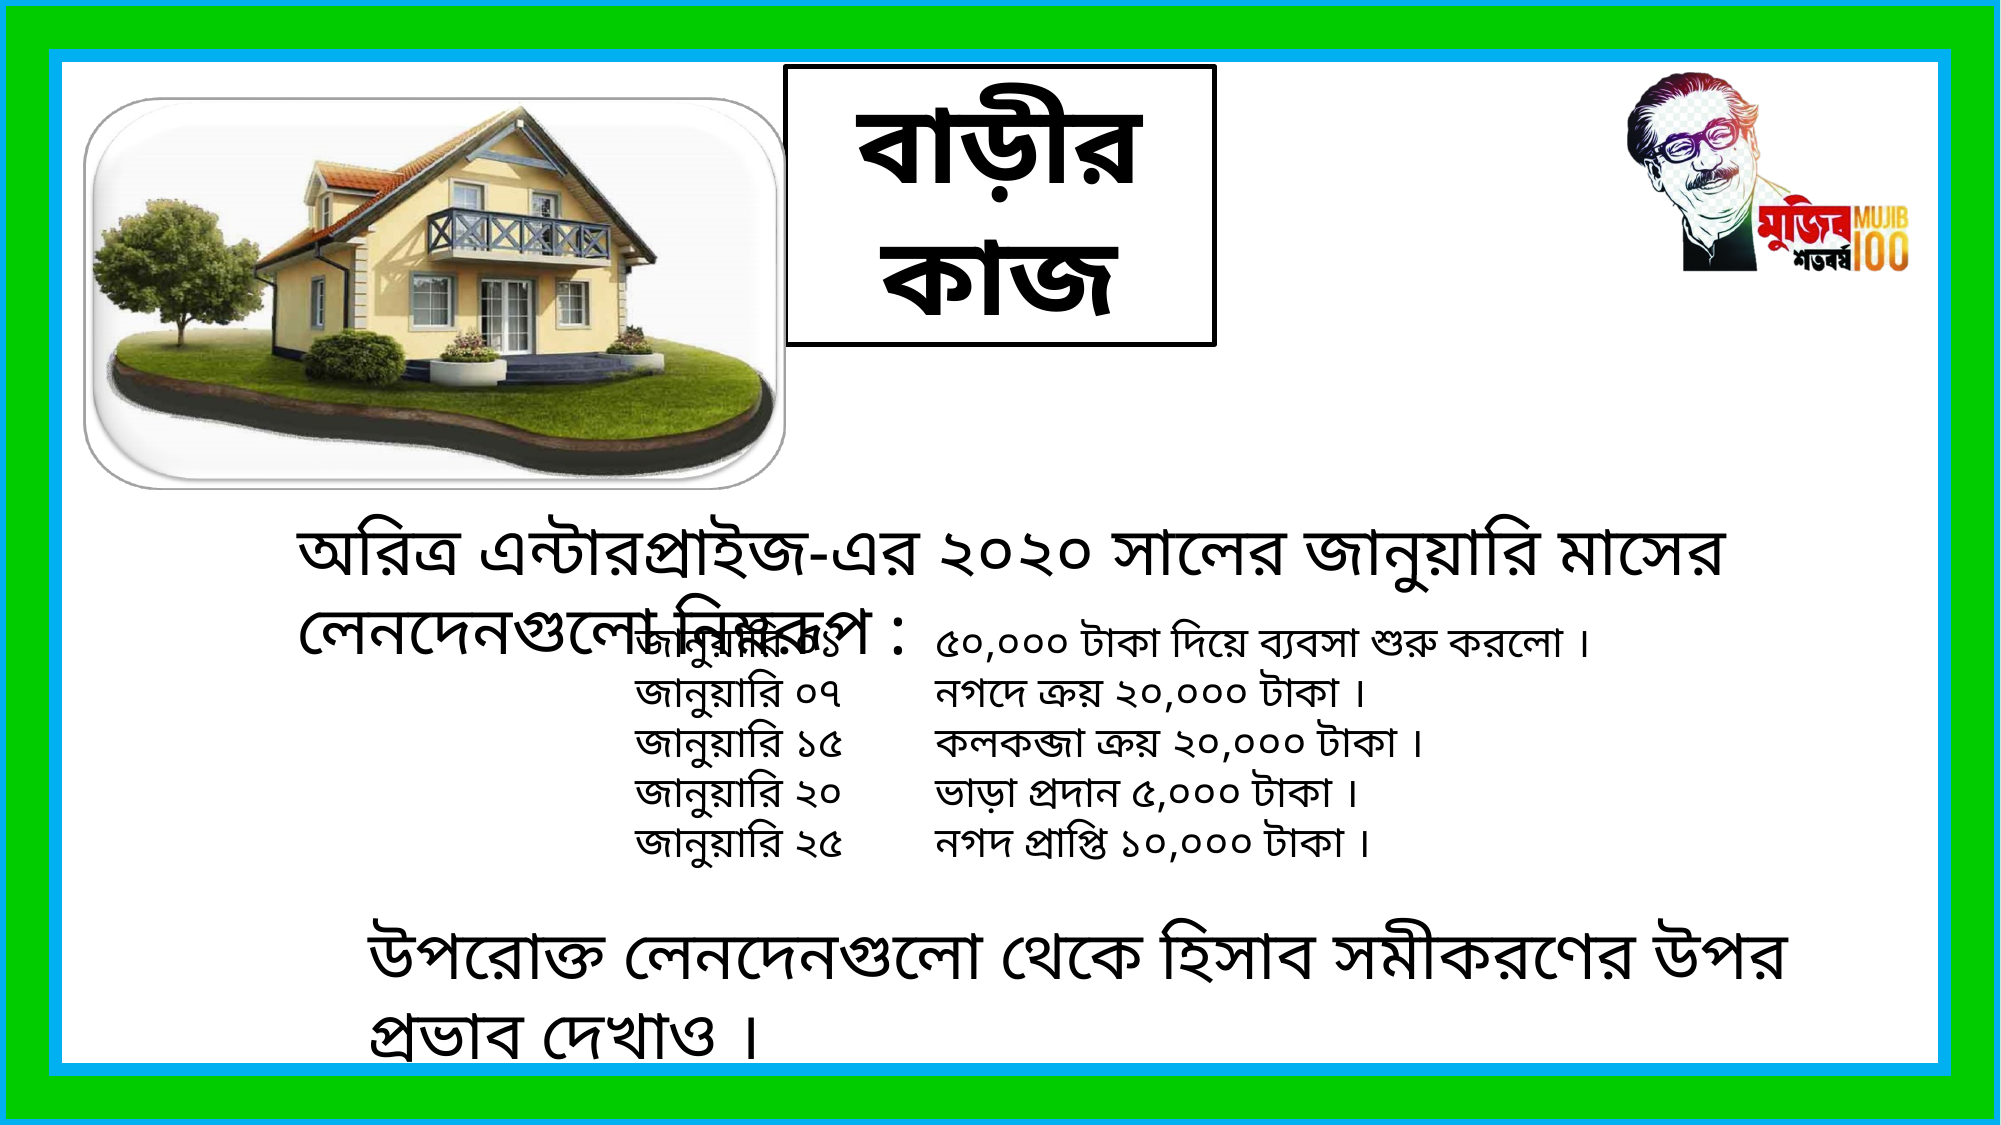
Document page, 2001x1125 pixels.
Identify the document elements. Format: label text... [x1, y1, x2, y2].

text_box জানুয়ারি ০১ ৫০,০০০ টাকা দিয়ে ব্যবসা শুরু করলো । জানুয়ারি ০৭ নগদে ক্রয় ২০,০০০ টাকা । জানুয়ারি ১৫ কলকব্জা ক্রয় ২০,০০০ টাকা । জানুয়ারি ২০ ভাড়া প্রদান ৫,০০০ টাকা । জানুয়ারি ২৫ নগদ প্রাপ্তি ১০,০০০ টাকা । [620, 608, 1809, 874]
text_box বাড়ীর কাজ [785, 66, 1215, 345]
text_box অরিত্র এন্টারপ্রাইজ-এর ২০২০ সালের জানুয়ারি মাসের লেনদেনগুলো নিম্নরূপ : [282, 500, 1881, 676]
picture [83, 97, 786, 490]
picture [1597, 63, 1933, 284]
text_box উপরোক্ত লেনদেনগুলো থেকে হিসাব সমীকরণের উপর প্রভাব দেখাও । [353, 905, 1881, 1081]
